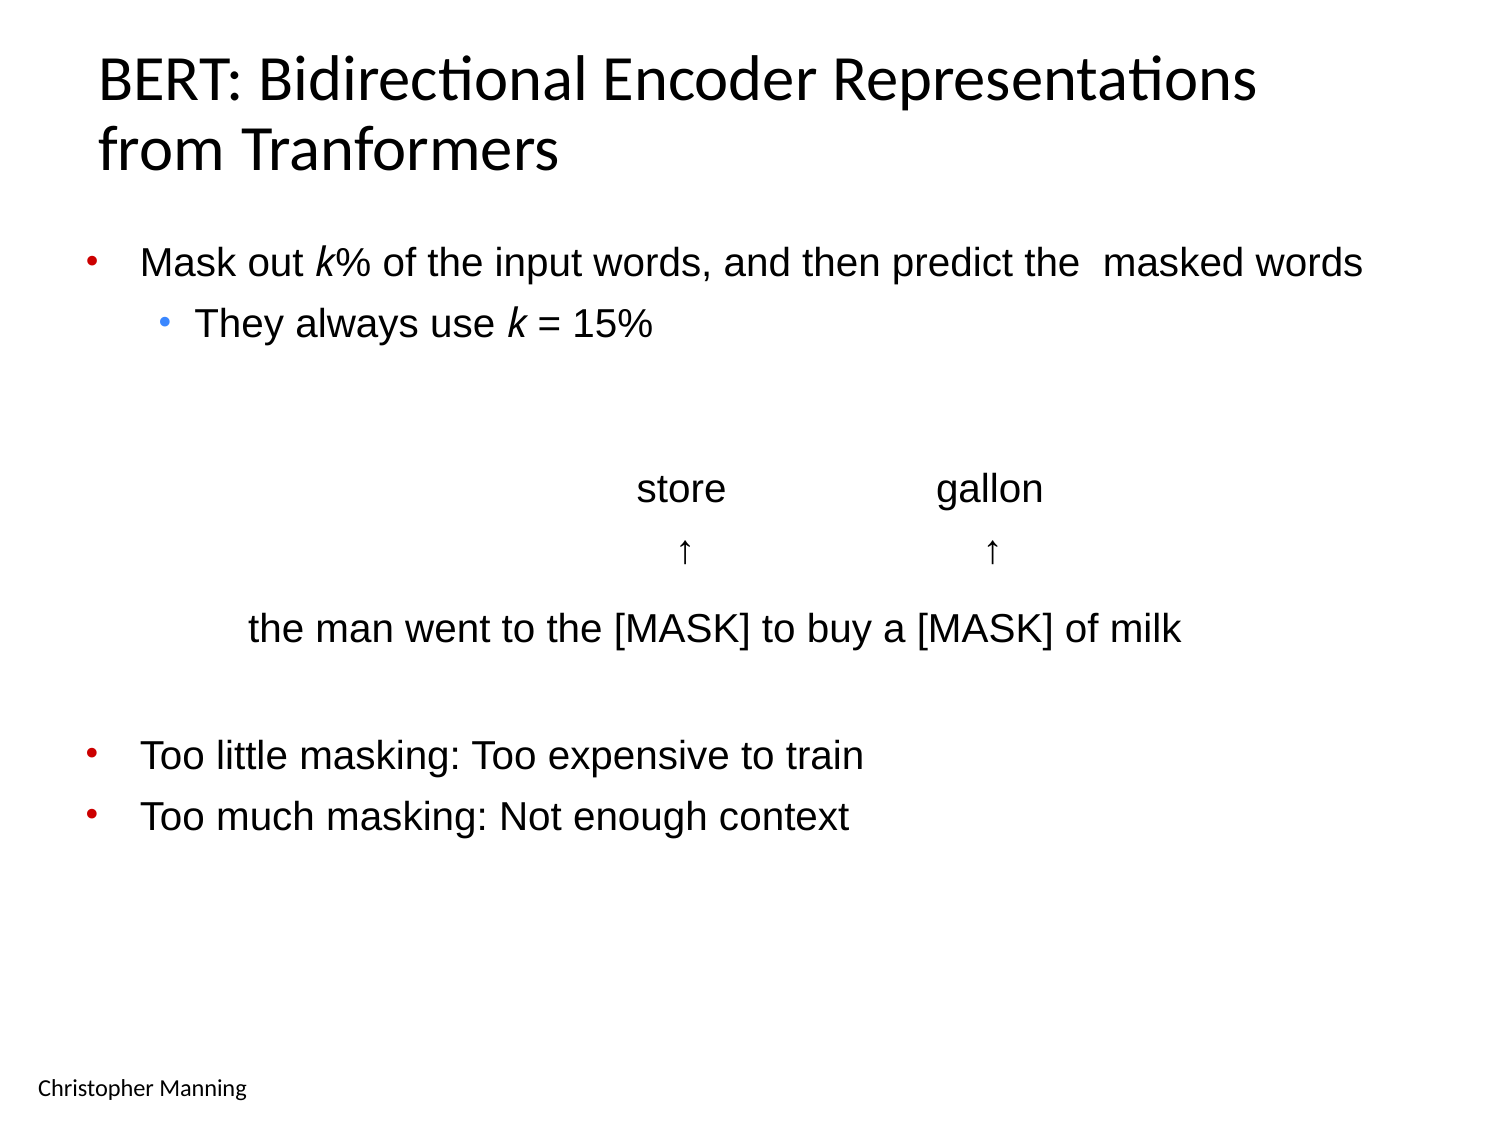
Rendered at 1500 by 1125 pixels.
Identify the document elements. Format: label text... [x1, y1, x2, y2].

title BERT: Bidirectional Encoder Representations from Tranformers [83, 36, 1414, 194]
text_box store ↑ [610, 447, 754, 572]
text_box gallon ↑ [871, 447, 1109, 572]
text_box the man went to the [MASK] to buy a [MASK] of milk Too little masking: Too expensive to train Too much masking: Not enough context [83, 600, 1403, 839]
text_box Christopher Manning [23, 1064, 262, 1109]
text_box Mask out k% of the input words, and then predict the masked words They always use k = 15% [83, 234, 1388, 346]
